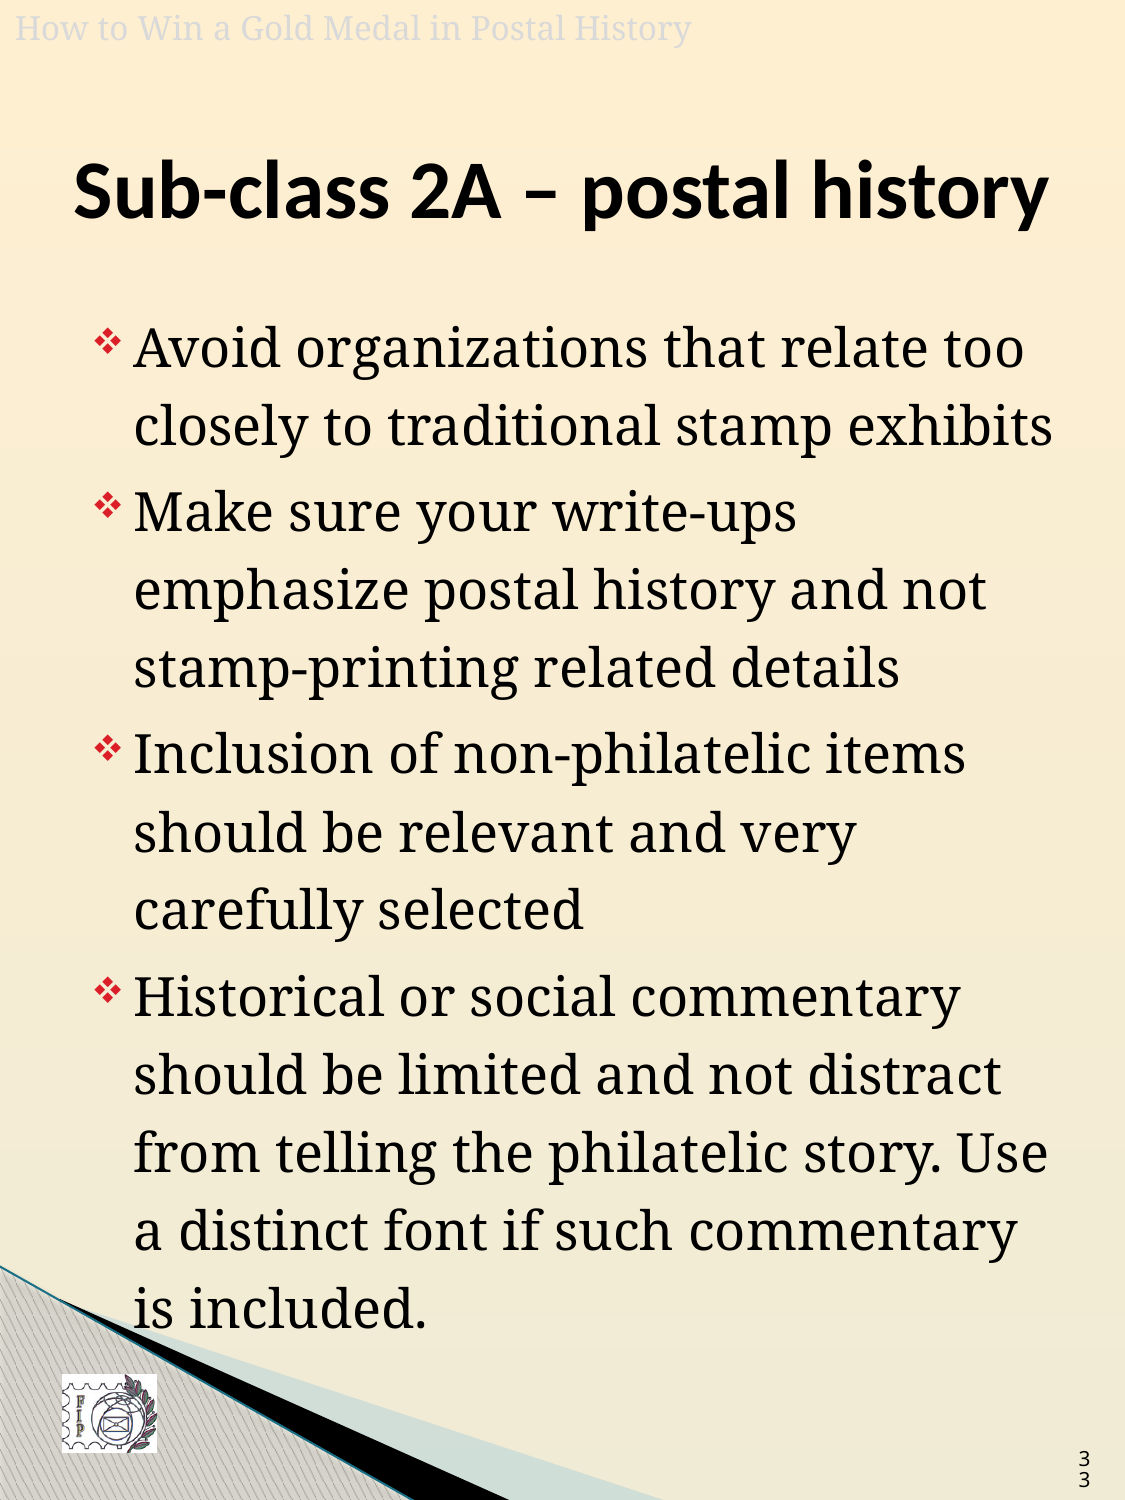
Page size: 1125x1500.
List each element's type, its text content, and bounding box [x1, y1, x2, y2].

list Avoid organizations that relate too closely to traditional stamp exhibits Make sure your write-ups emphasize postal history and not stamp-printing related details Inclusion of non-philatelic items should be relevant and very carefully selected Historical or social commentary should be limited and not distract from telling the philatelic story. Use a distinct font if such commentary is included. [58, 292, 1072, 1284]
slide_number 33 [1063, 1401, 1109, 1482]
picture [62, 1374, 157, 1453]
title Sub-class 2A – postal history [56, 60, 1069, 310]
